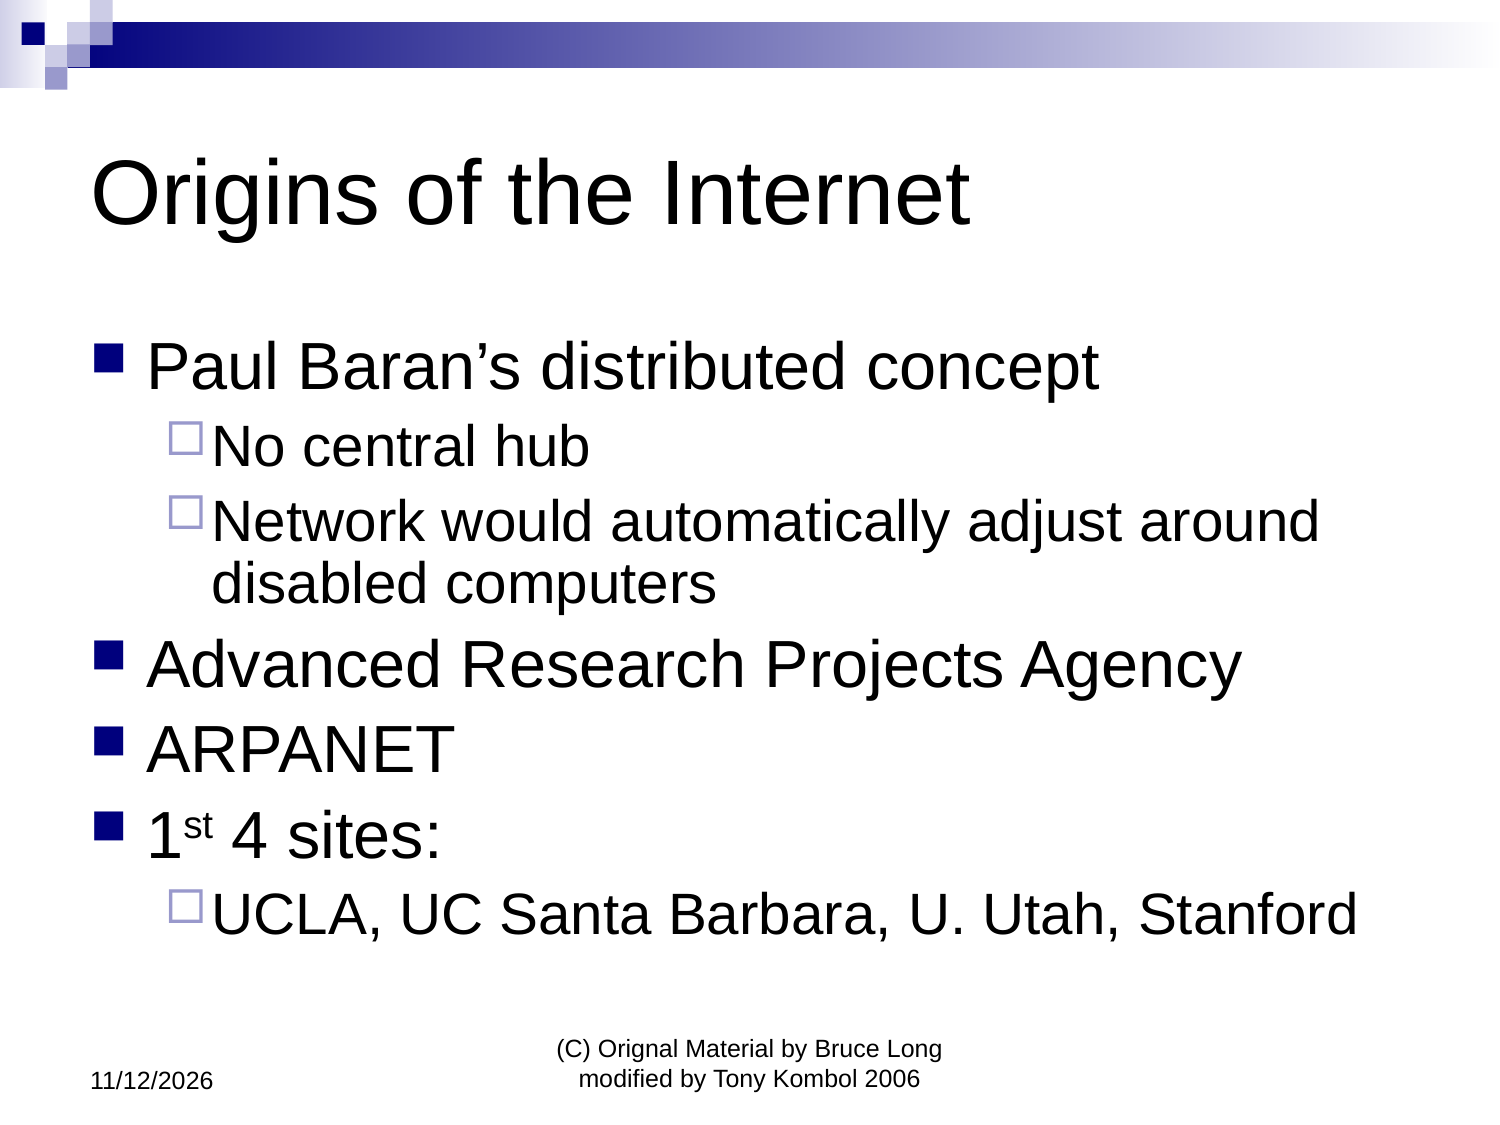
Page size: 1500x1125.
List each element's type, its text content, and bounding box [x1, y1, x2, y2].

footer (C) Orignal Material by Bruce Long modified by Tony Kombol 2006 [512, 1026, 988, 1101]
list Paul Baran’s distributed concept No central hub Network would automatically adjust around disabled computers Advanced Research Projects Agency ARPANET 1st 4 sites: UCLA, UC Santa Barbara, U. Utah, Stanford [74, 324, 1426, 1026]
title Origins of the Internet [74, 74, 1426, 301]
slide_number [74, 1026, 426, 1103]
